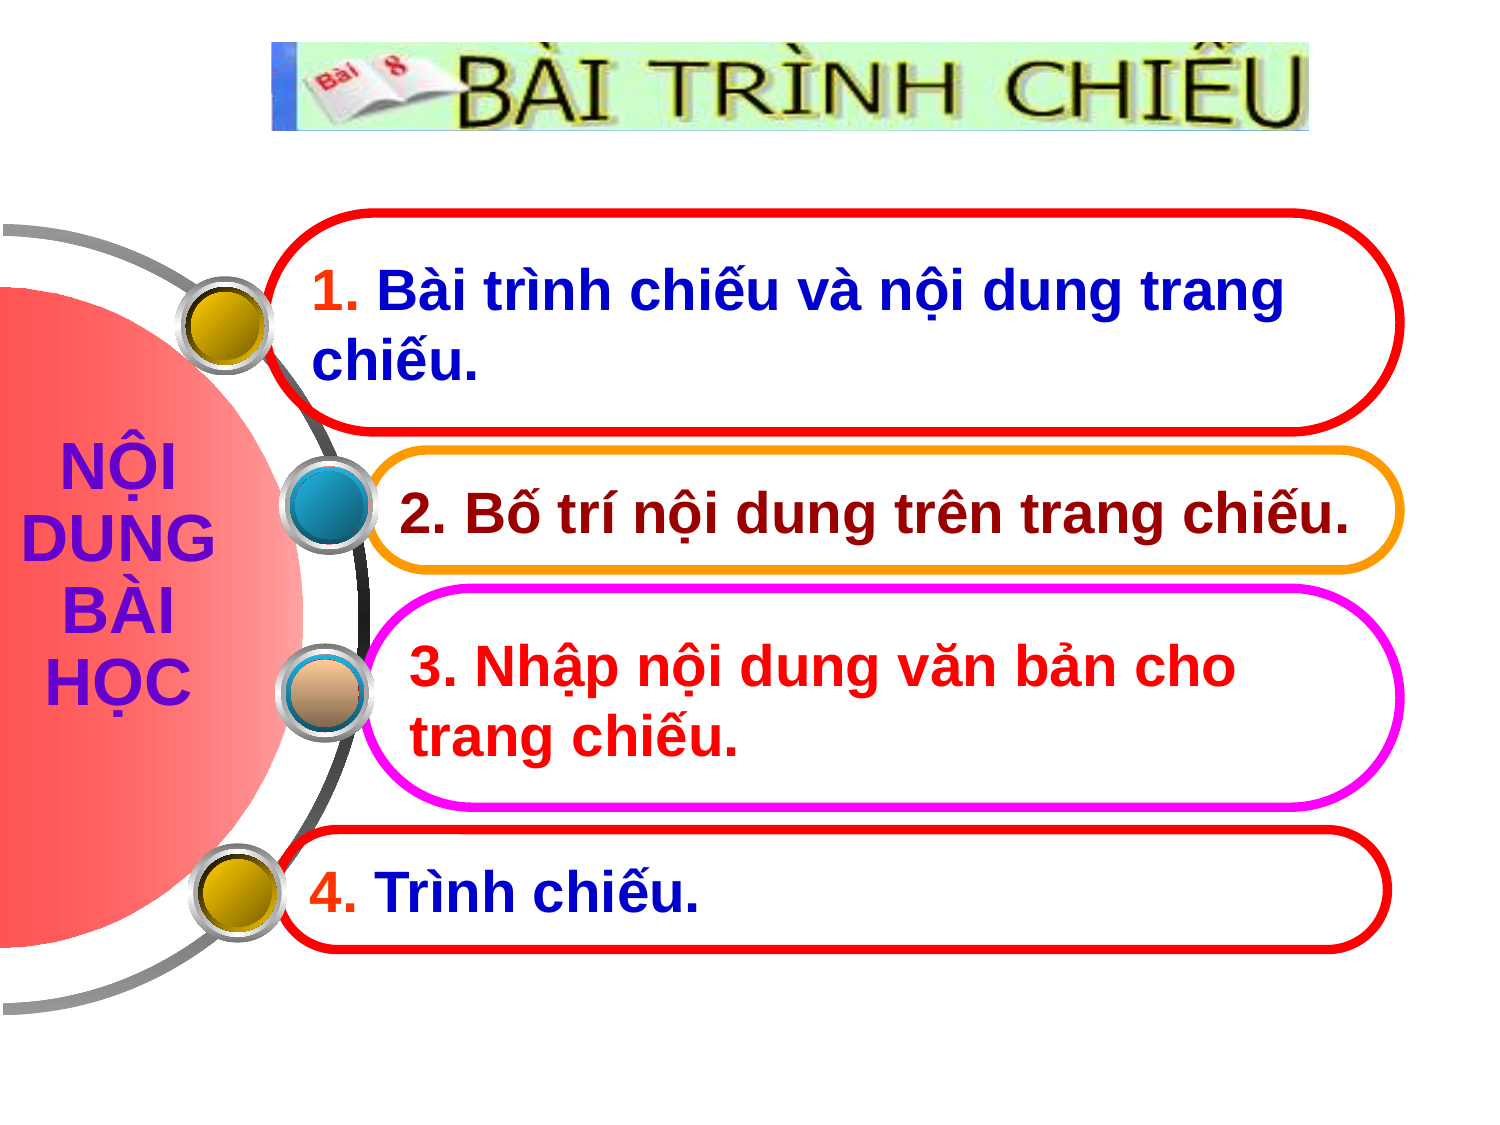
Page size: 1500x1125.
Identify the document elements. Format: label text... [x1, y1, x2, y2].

text_box [285, 388, 337, 454]
text_box 2. Bố trí nội dung trên trang chiếu. [385, 450, 1400, 570]
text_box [187, 843, 288, 943]
text_box 3. Nhập nội dung văn bản cho trang chiếu. [375, 588, 1400, 808]
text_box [174, 275, 276, 376]
text_box [0, 286, 303, 948]
text_box [3, 948, 202, 1016]
text_box 1. Bài trình chiếu và nội dung trang chiếu. [275, 213, 1400, 432]
text_box [290, 752, 349, 850]
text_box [278, 455, 380, 556]
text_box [274, 643, 376, 743]
text_box [3, 223, 180, 282]
text_box 4. Trình chiếu. [291, 829, 1388, 950]
text_box [355, 563, 371, 641]
picture [271, 42, 1310, 131]
text_box NỘI DUNG BÀI HỌC [0, 424, 238, 727]
